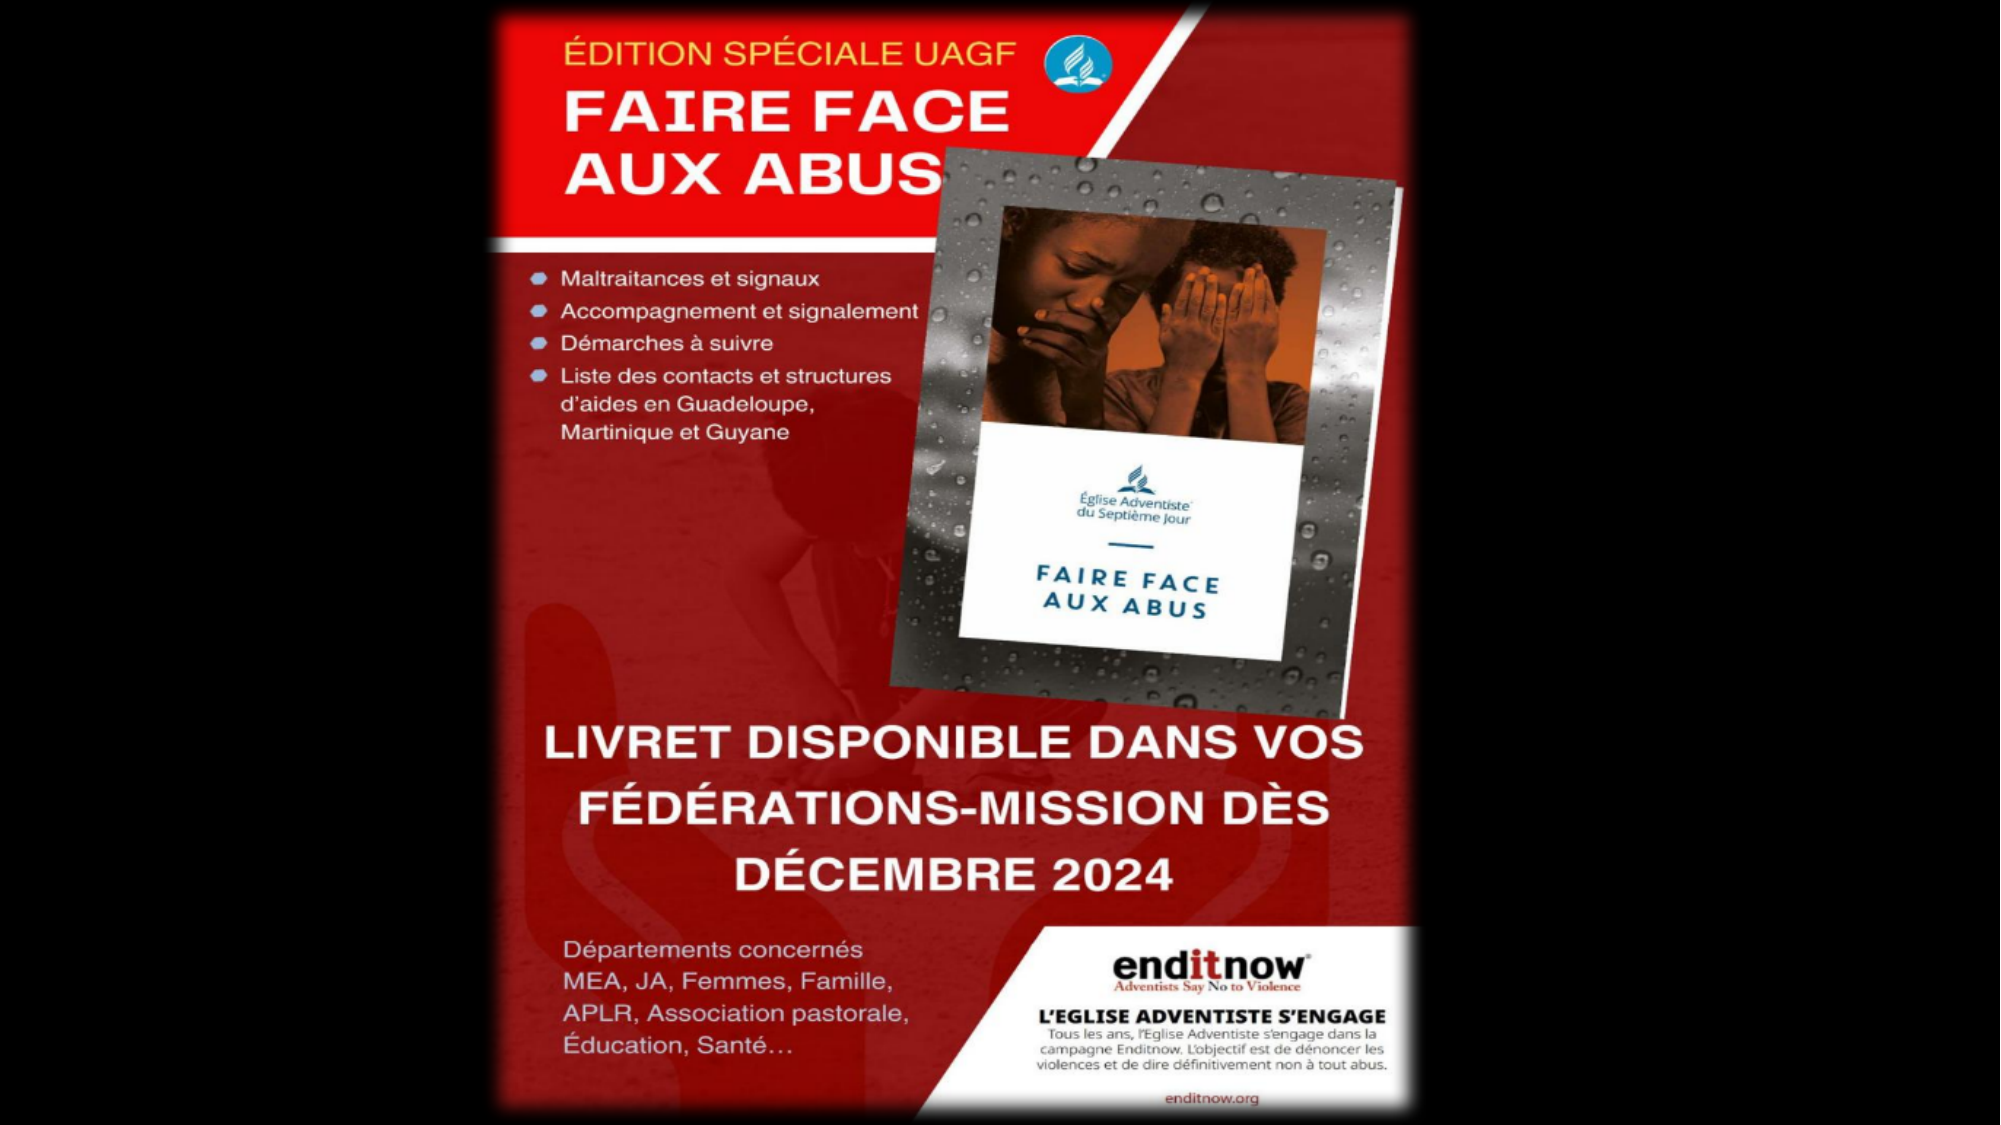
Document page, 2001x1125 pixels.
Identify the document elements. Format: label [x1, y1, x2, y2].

list [482, 0, 1425, 1125]
